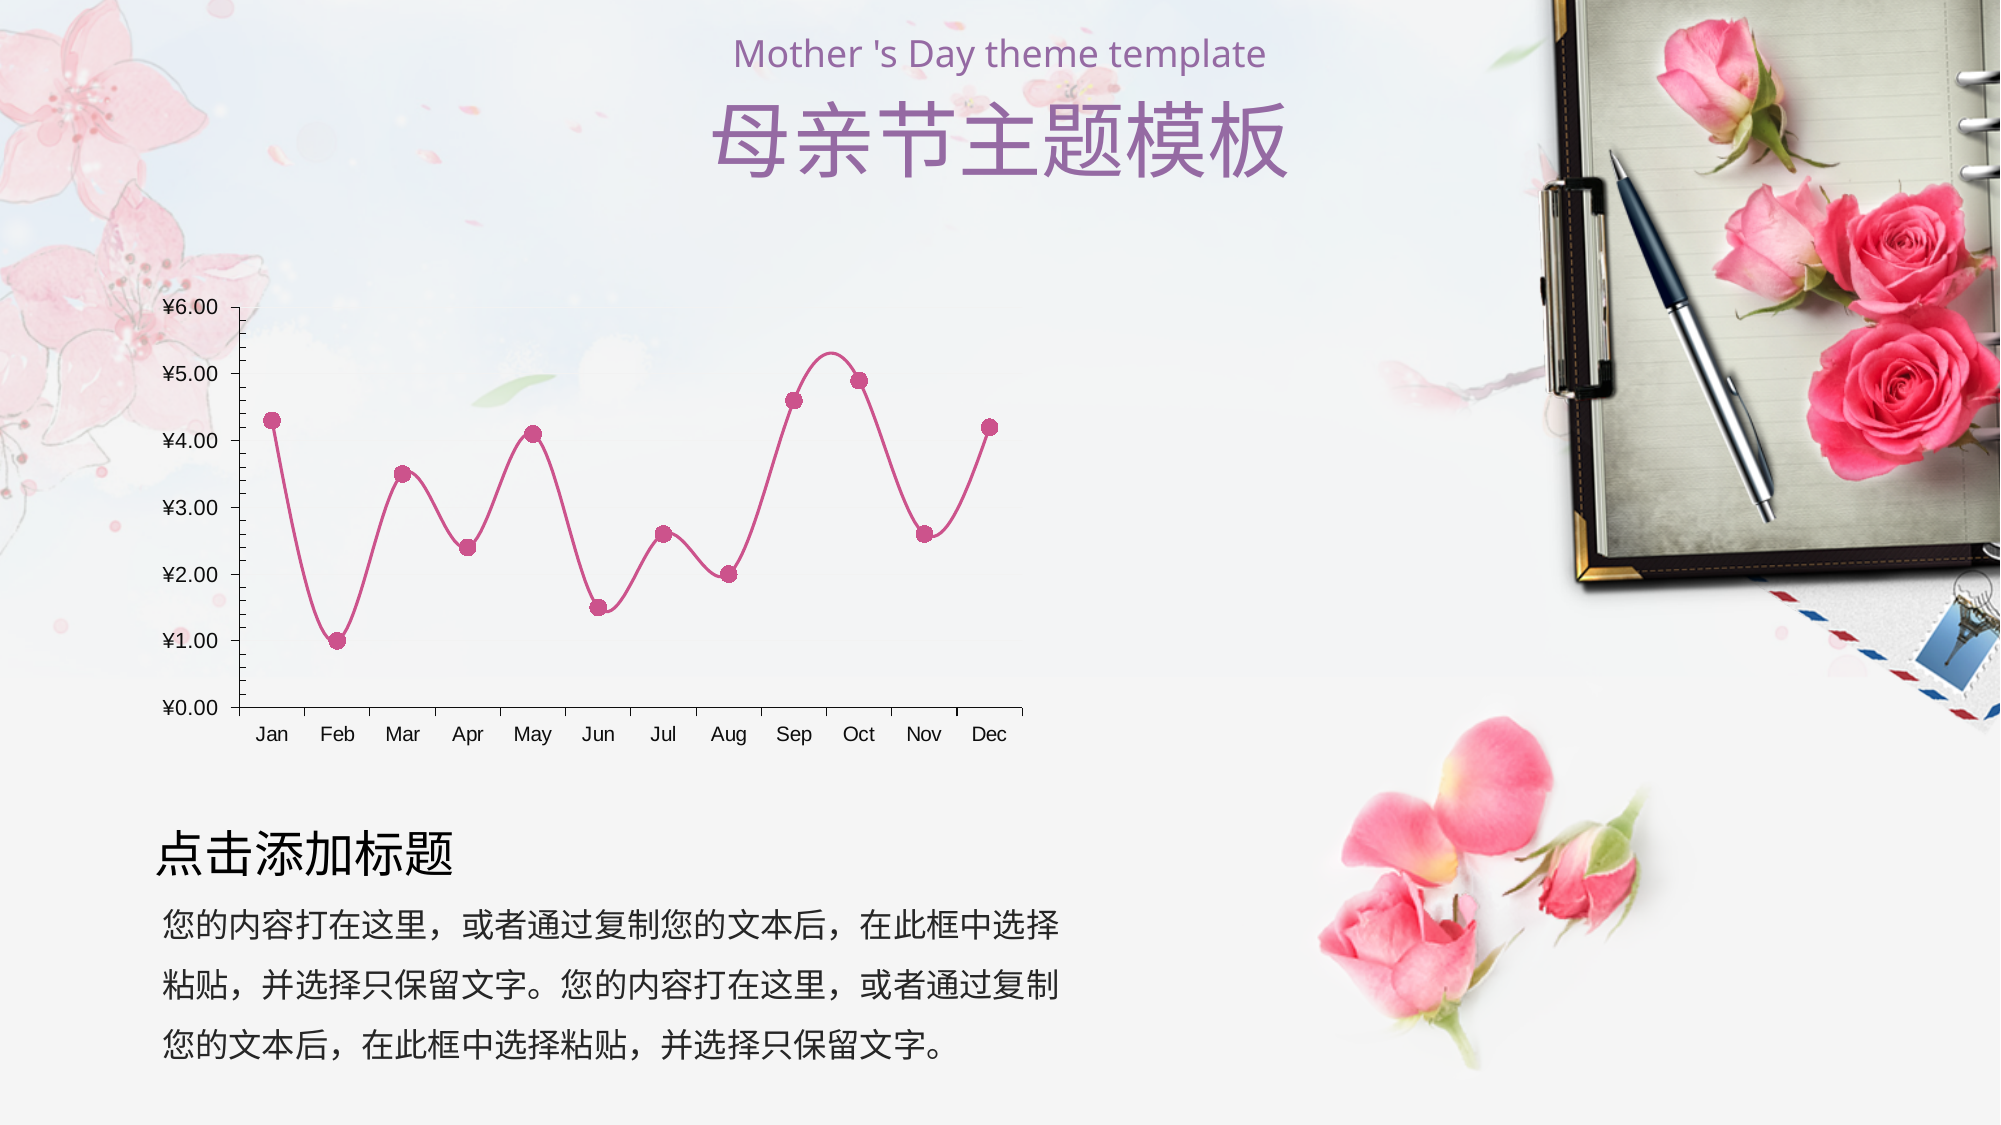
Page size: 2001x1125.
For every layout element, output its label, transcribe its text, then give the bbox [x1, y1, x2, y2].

text_box 母亲节主题模板 [639, 80, 1361, 196]
text_box 您的内容打在这里，或者通过复制您的文本后，在此框中选择粘贴，并选择只保留文字。您的内容打在这里，或者通过复制您的文本后，在此框中选择粘贴，并选择只保留文字。 [142, 874, 1097, 1026]
text_box 点击添加标题 [139, 814, 495, 890]
picture [1232, 0, 2000, 1102]
text_box Mother 's Day theme template [685, 19, 1315, 70]
chart [162, 200, 1039, 776]
